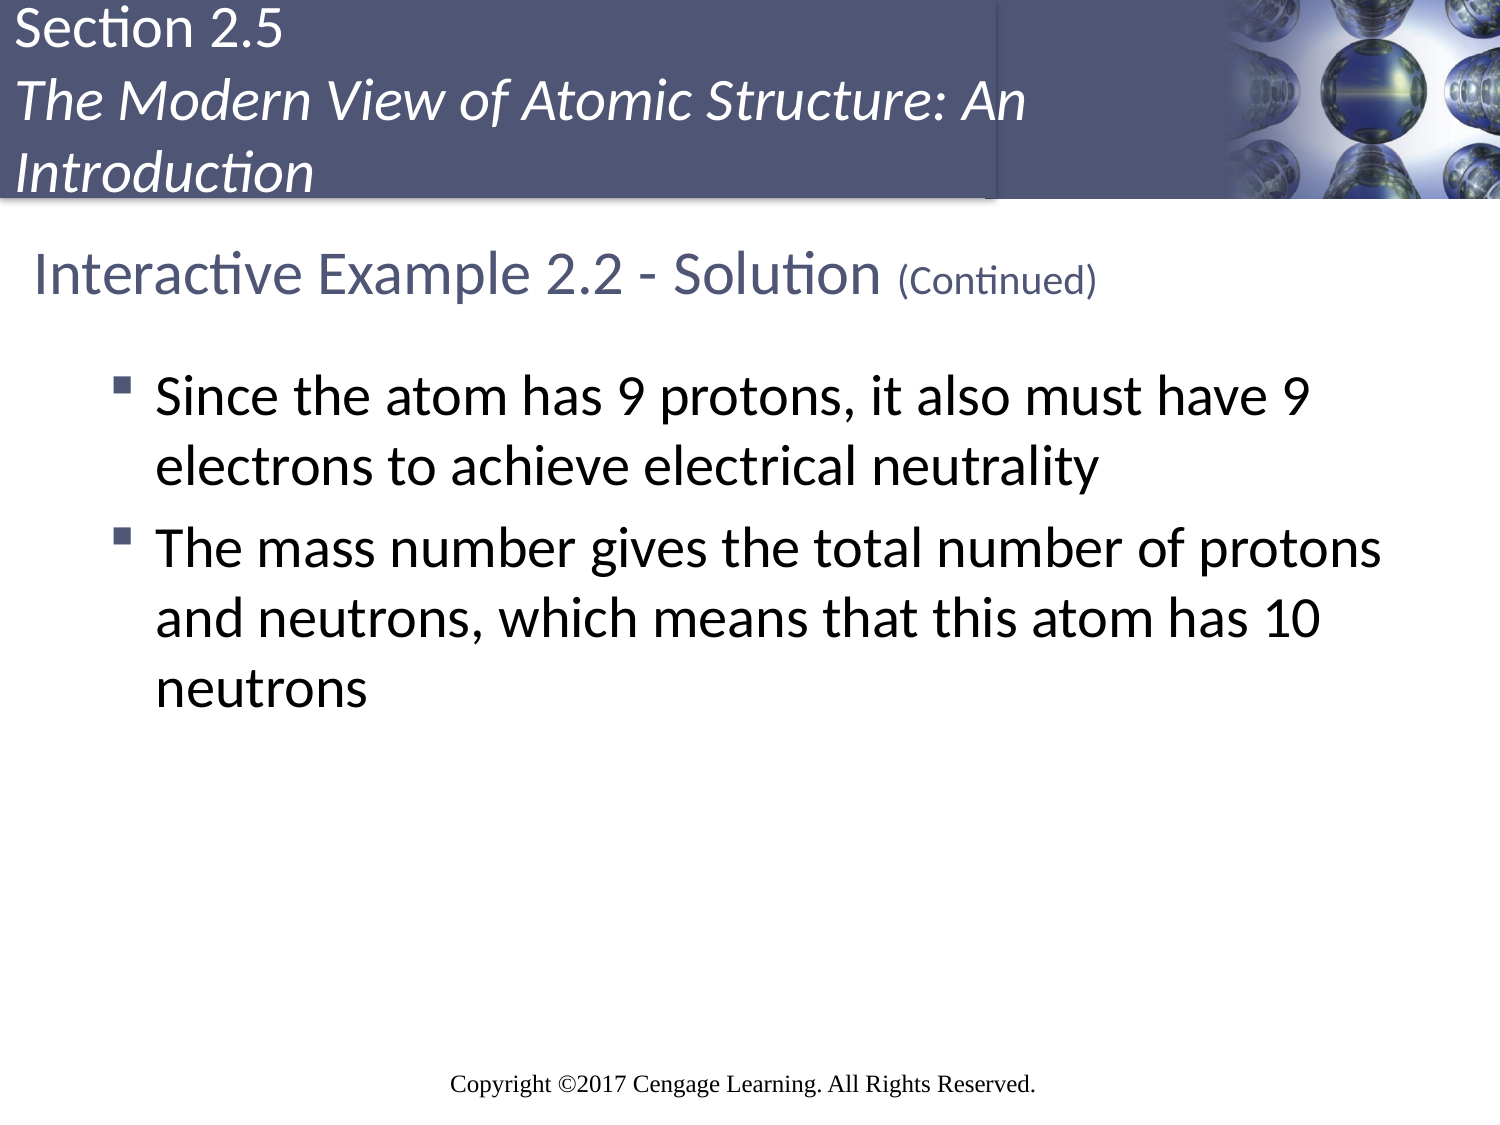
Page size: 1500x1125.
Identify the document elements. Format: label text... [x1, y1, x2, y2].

title Interactive Example 2.2 - Solution (Continued) [18, 212, 1471, 327]
list Since the atom has 9 protons, it also must have 9 electrons to achieve electrical neutrality The mass number gives the total number of protons and neutrons, which means that this atom has 10 neutrons [18, 350, 1471, 1100]
picture [996, 0, 1500, 199]
